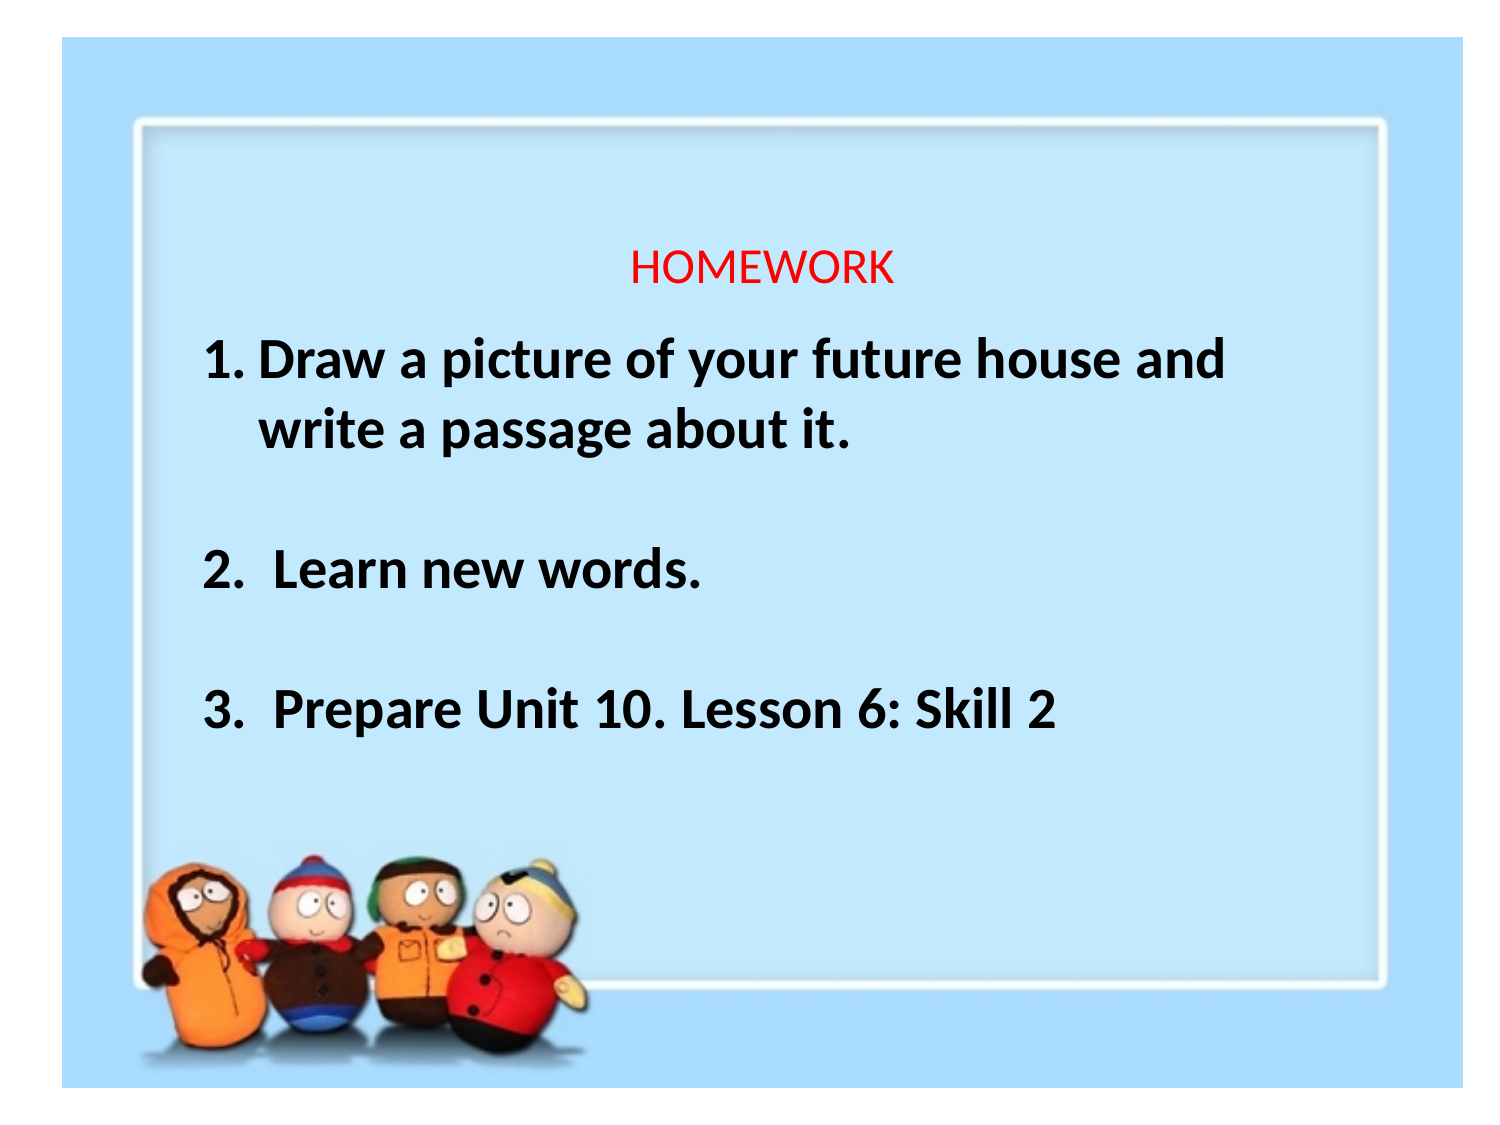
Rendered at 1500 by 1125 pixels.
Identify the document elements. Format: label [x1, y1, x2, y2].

list [62, 37, 1463, 1088]
